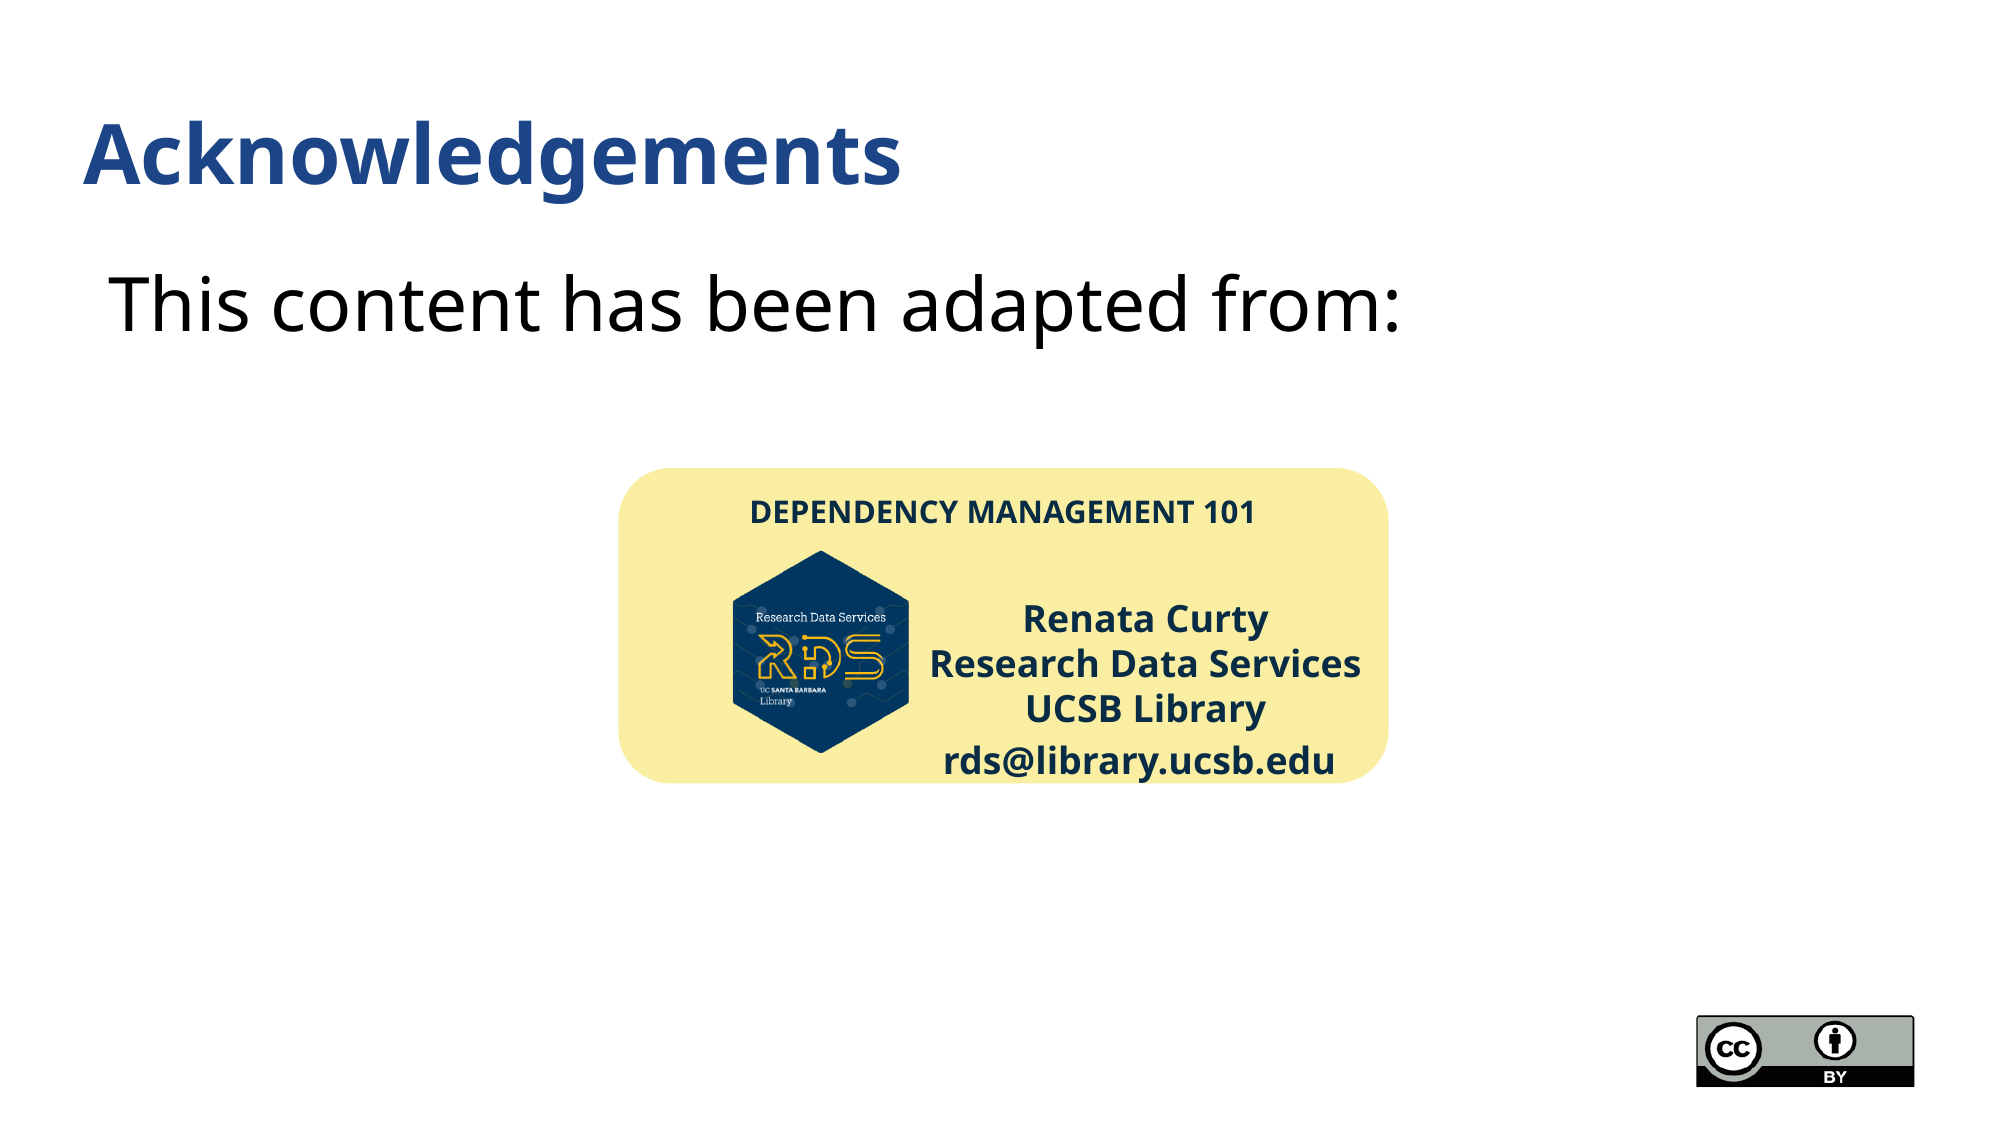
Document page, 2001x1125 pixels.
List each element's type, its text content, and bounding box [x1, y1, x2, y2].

title Acknowledgements [68, 97, 1932, 223]
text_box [610, 467, 1389, 784]
picture [1661, 976, 1947, 1125]
list This content has been adapted from: [68, 252, 1932, 1000]
